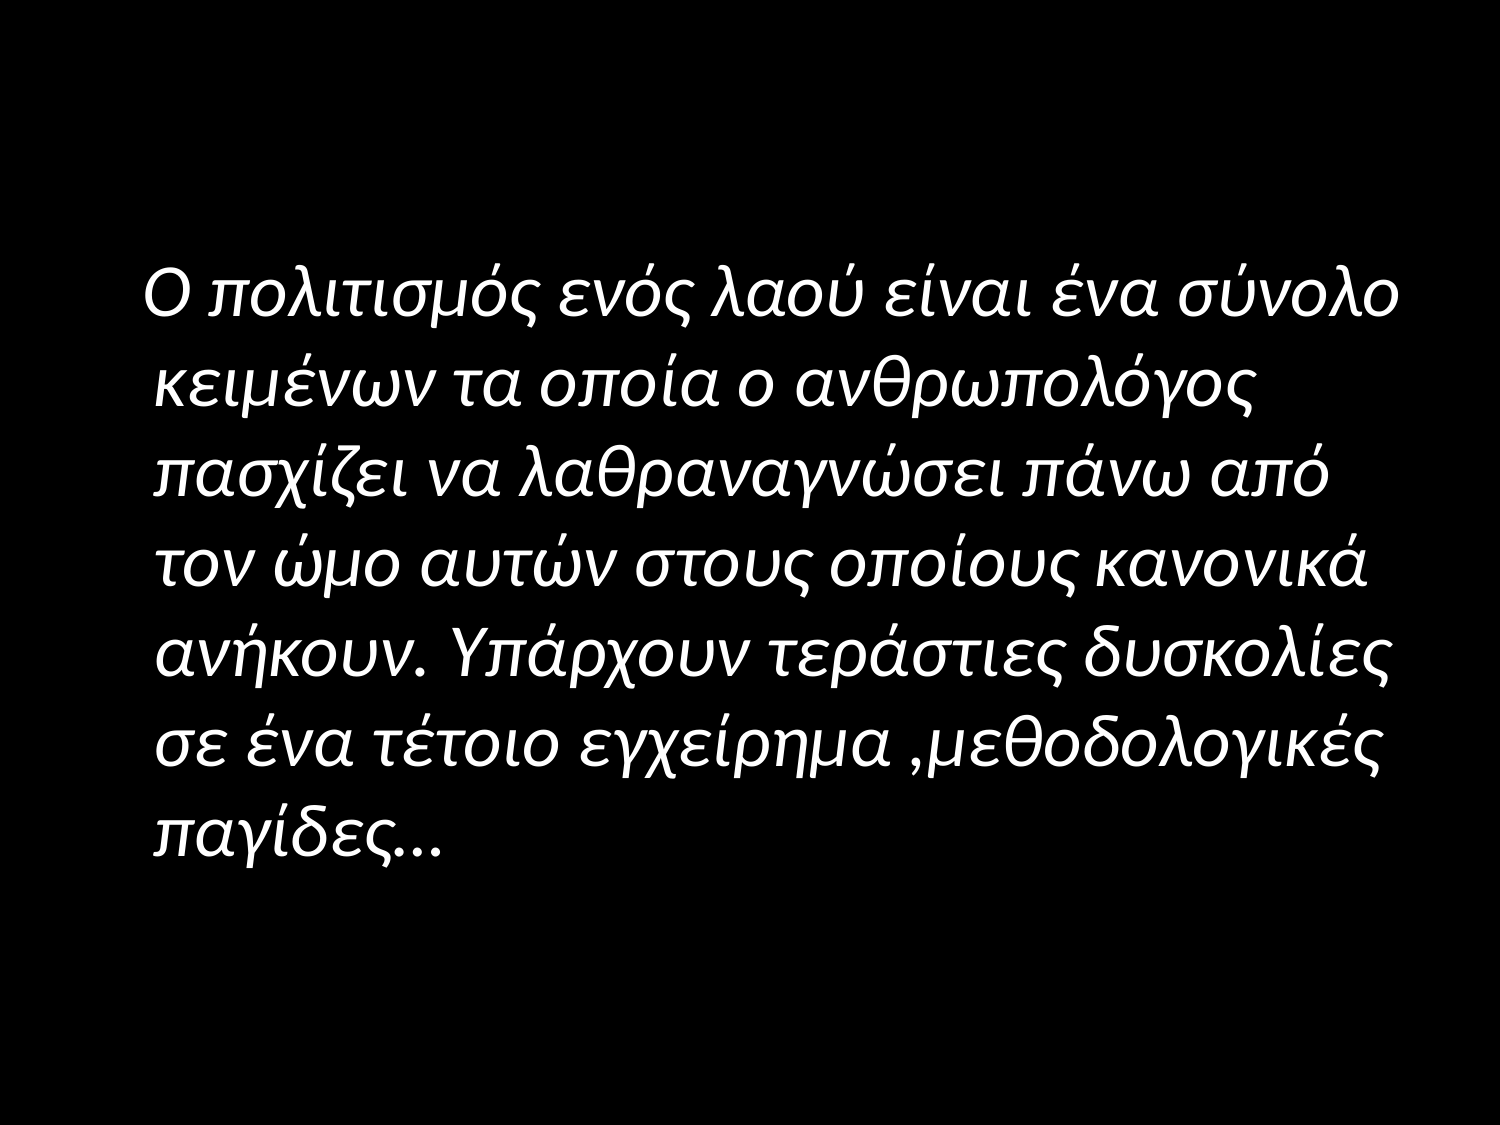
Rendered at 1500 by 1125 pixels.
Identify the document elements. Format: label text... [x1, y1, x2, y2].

list Ο πολιτισμός ενός λαού είναι ένα σύνολο κειμένων τα οποία ο ανθρωπολόγος πασχίζει να λαθραναγνώσει πάνω από τον ώμο αυτών στους οποίους κανονικά ανήκουν. Υπάρχουν τεράστιες δυσκολίες σε ένα τέτοιο εγχείρημα ,μεθοδολογικές παγίδες… [81, 234, 1419, 1006]
